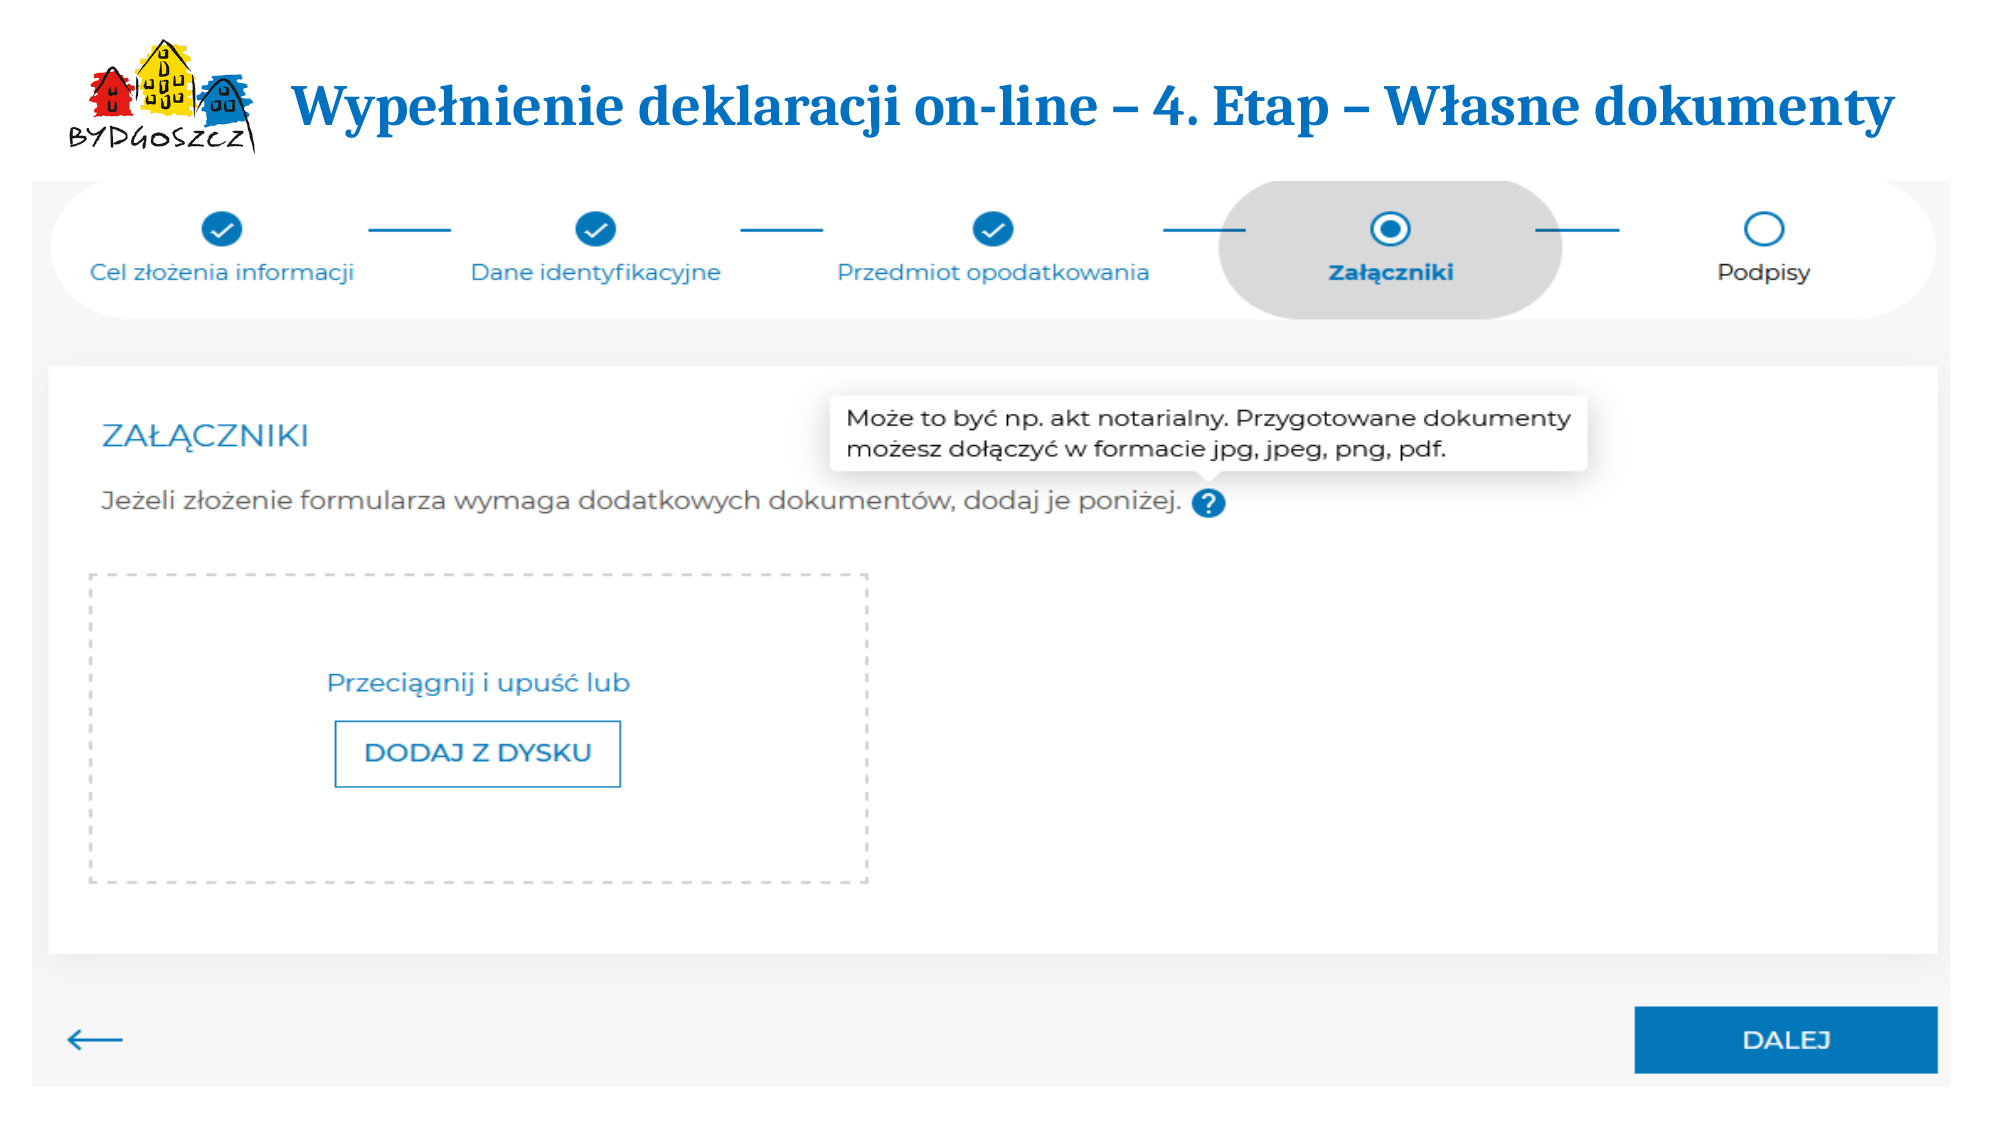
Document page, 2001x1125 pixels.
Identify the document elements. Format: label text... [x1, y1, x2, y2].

picture [32, 26, 1950, 1087]
text_box Wypełnienie deklaracji on-line – 4. Etap – Własne dokumenty [276, 60, 1974, 145]
